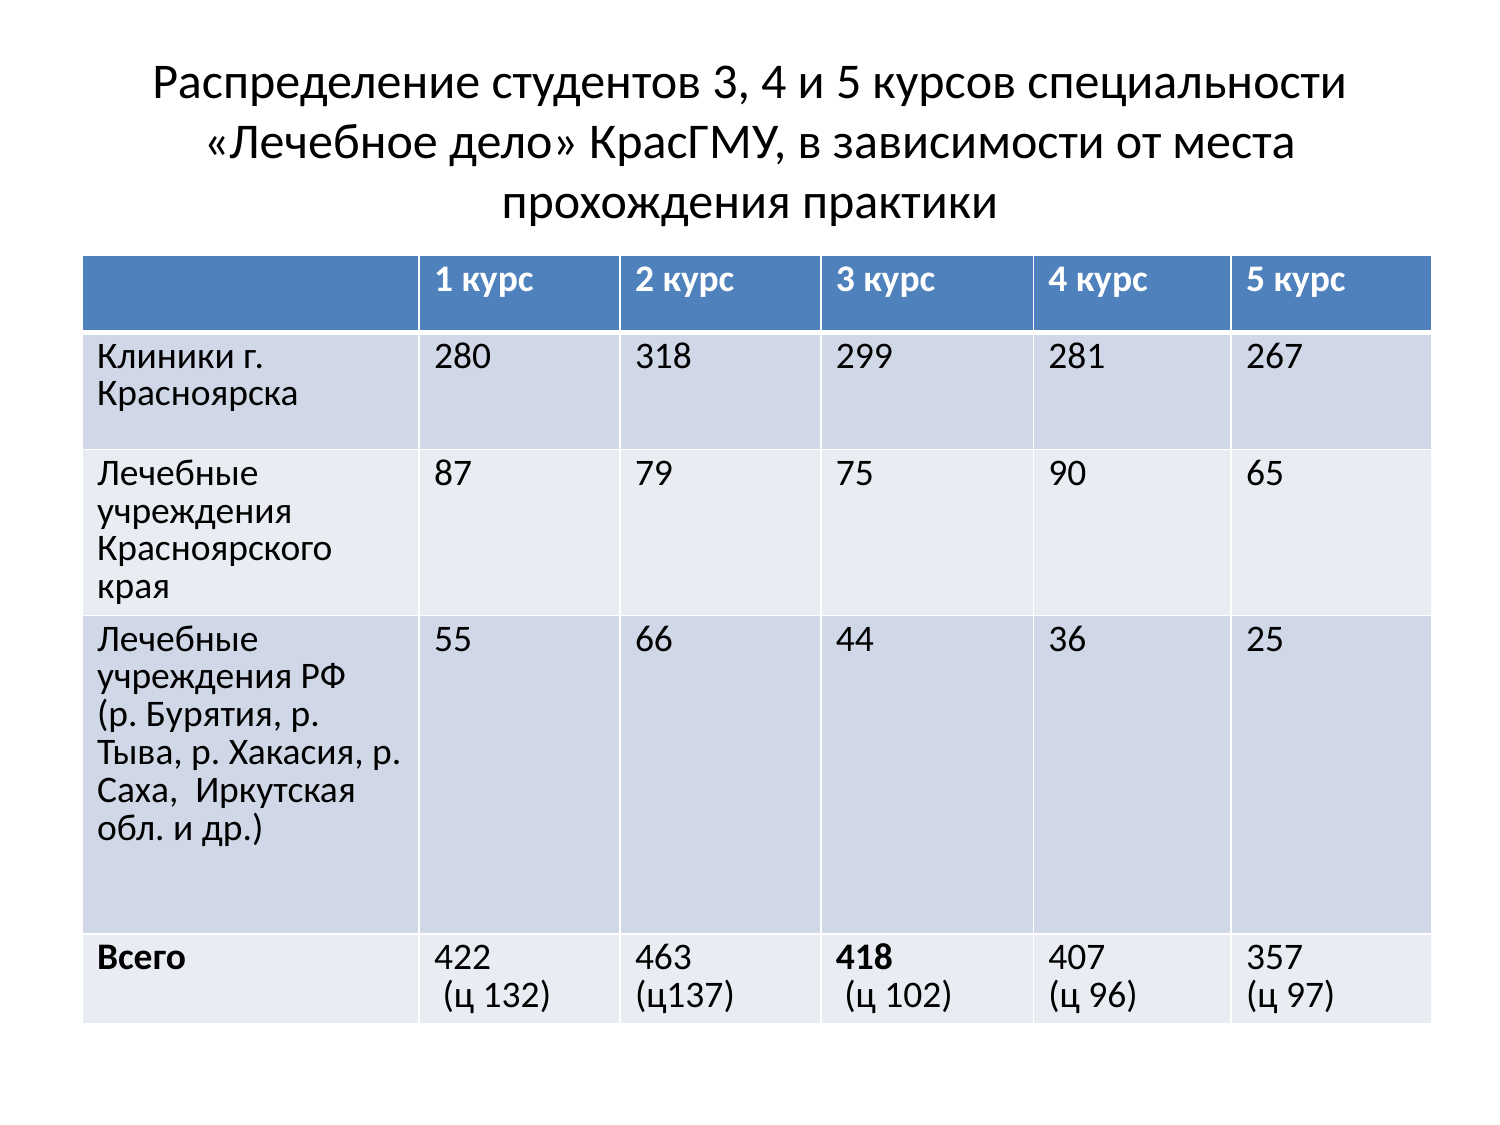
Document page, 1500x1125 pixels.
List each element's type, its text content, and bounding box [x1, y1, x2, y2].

title Распределение студентов 3, 4 и 5 курсов специальности «Лечебное дело» КрасГМУ, в зависимости от места прохождения практики [75, 45, 1425, 233]
table_cell Лечебные учреждения Красноярского края [83, 450, 418, 615]
table_cell 66 [621, 616, 820, 933]
table_header 3 курс [822, 256, 1033, 330]
table_header 5 курс [1232, 256, 1431, 330]
table_cell Клиники г. Красноярска [83, 335, 418, 449]
table_cell Всего [83, 935, 418, 1023]
table_cell 299 [822, 335, 1033, 449]
table_cell 281 [1034, 335, 1230, 449]
table_header [83, 256, 418, 330]
table_header 2 курс [621, 256, 820, 330]
table_cell 65 [1232, 450, 1431, 615]
table_cell 25 [1232, 616, 1431, 933]
table_cell 407 (ц 96) [1034, 935, 1230, 1023]
table_cell 90 [1034, 450, 1230, 615]
table_cell Лечебные учреждения РФ (р. Бурятия, р. Тыва, р. Хакасия, р. Саха, Иркутская обл. и др.) [83, 616, 418, 933]
table_cell 79 [621, 450, 820, 615]
table_header 1 курс [420, 256, 619, 330]
table_cell 357 (ц 97) [1232, 935, 1431, 1023]
table_cell 75 [822, 450, 1033, 615]
table_cell 422 (ц 132) [420, 935, 619, 1023]
table_cell 418 (ц 102) [822, 935, 1033, 1023]
table_cell 463 (ц137) [621, 935, 820, 1023]
table_cell 280 [420, 335, 619, 449]
table_cell 44 [822, 616, 1033, 933]
table_cell 87 [420, 450, 619, 615]
table_cell 267 [1232, 335, 1431, 449]
table_cell 36 [1034, 616, 1230, 933]
table_cell 318 [621, 335, 820, 449]
table_cell 55 [420, 616, 619, 933]
table_header 4 курс [1034, 256, 1230, 330]
